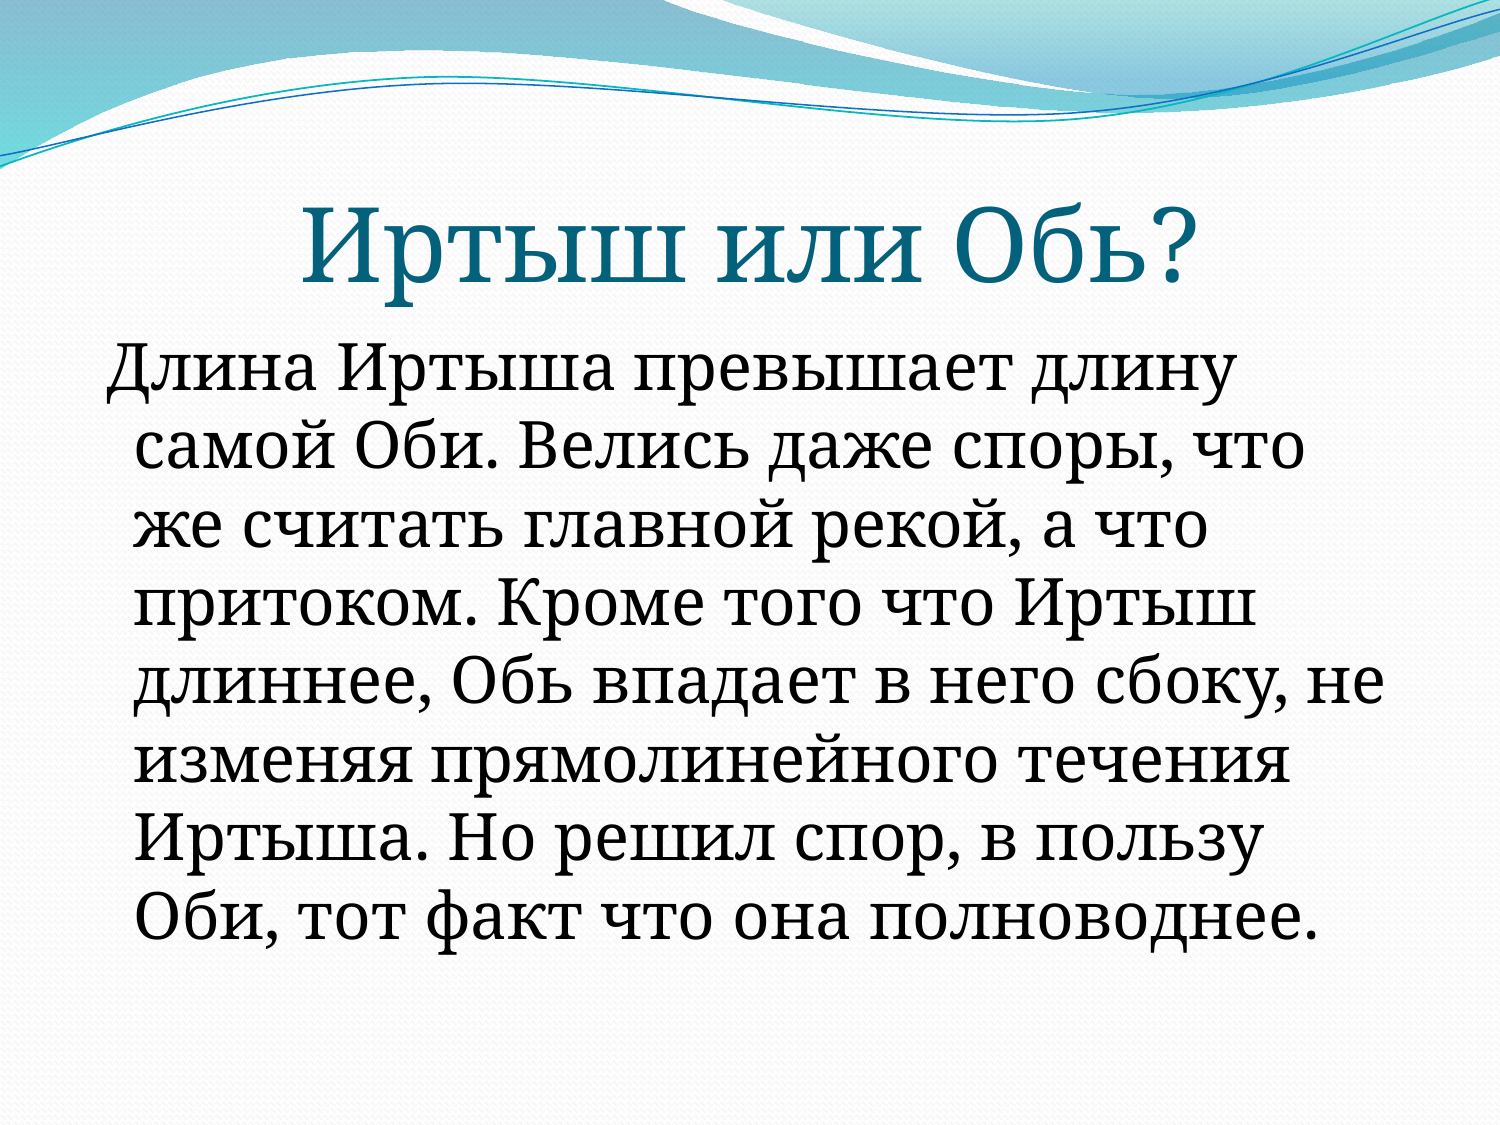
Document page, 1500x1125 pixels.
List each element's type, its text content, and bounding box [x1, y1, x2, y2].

title Иртыш или Обь? [75, 115, 1425, 303]
list Длина Иртыша превышает длину самой Оби. Велись даже споры, что же считать главной рекой, а что притоком. Кроме того что Иртыш длиннее, Обь впадает в него сбоку, не изменяя прямолинейного течения Иртыша. Но решил спор, в пользу Оби, тот факт что она полноводнее. [75, 317, 1425, 1038]
